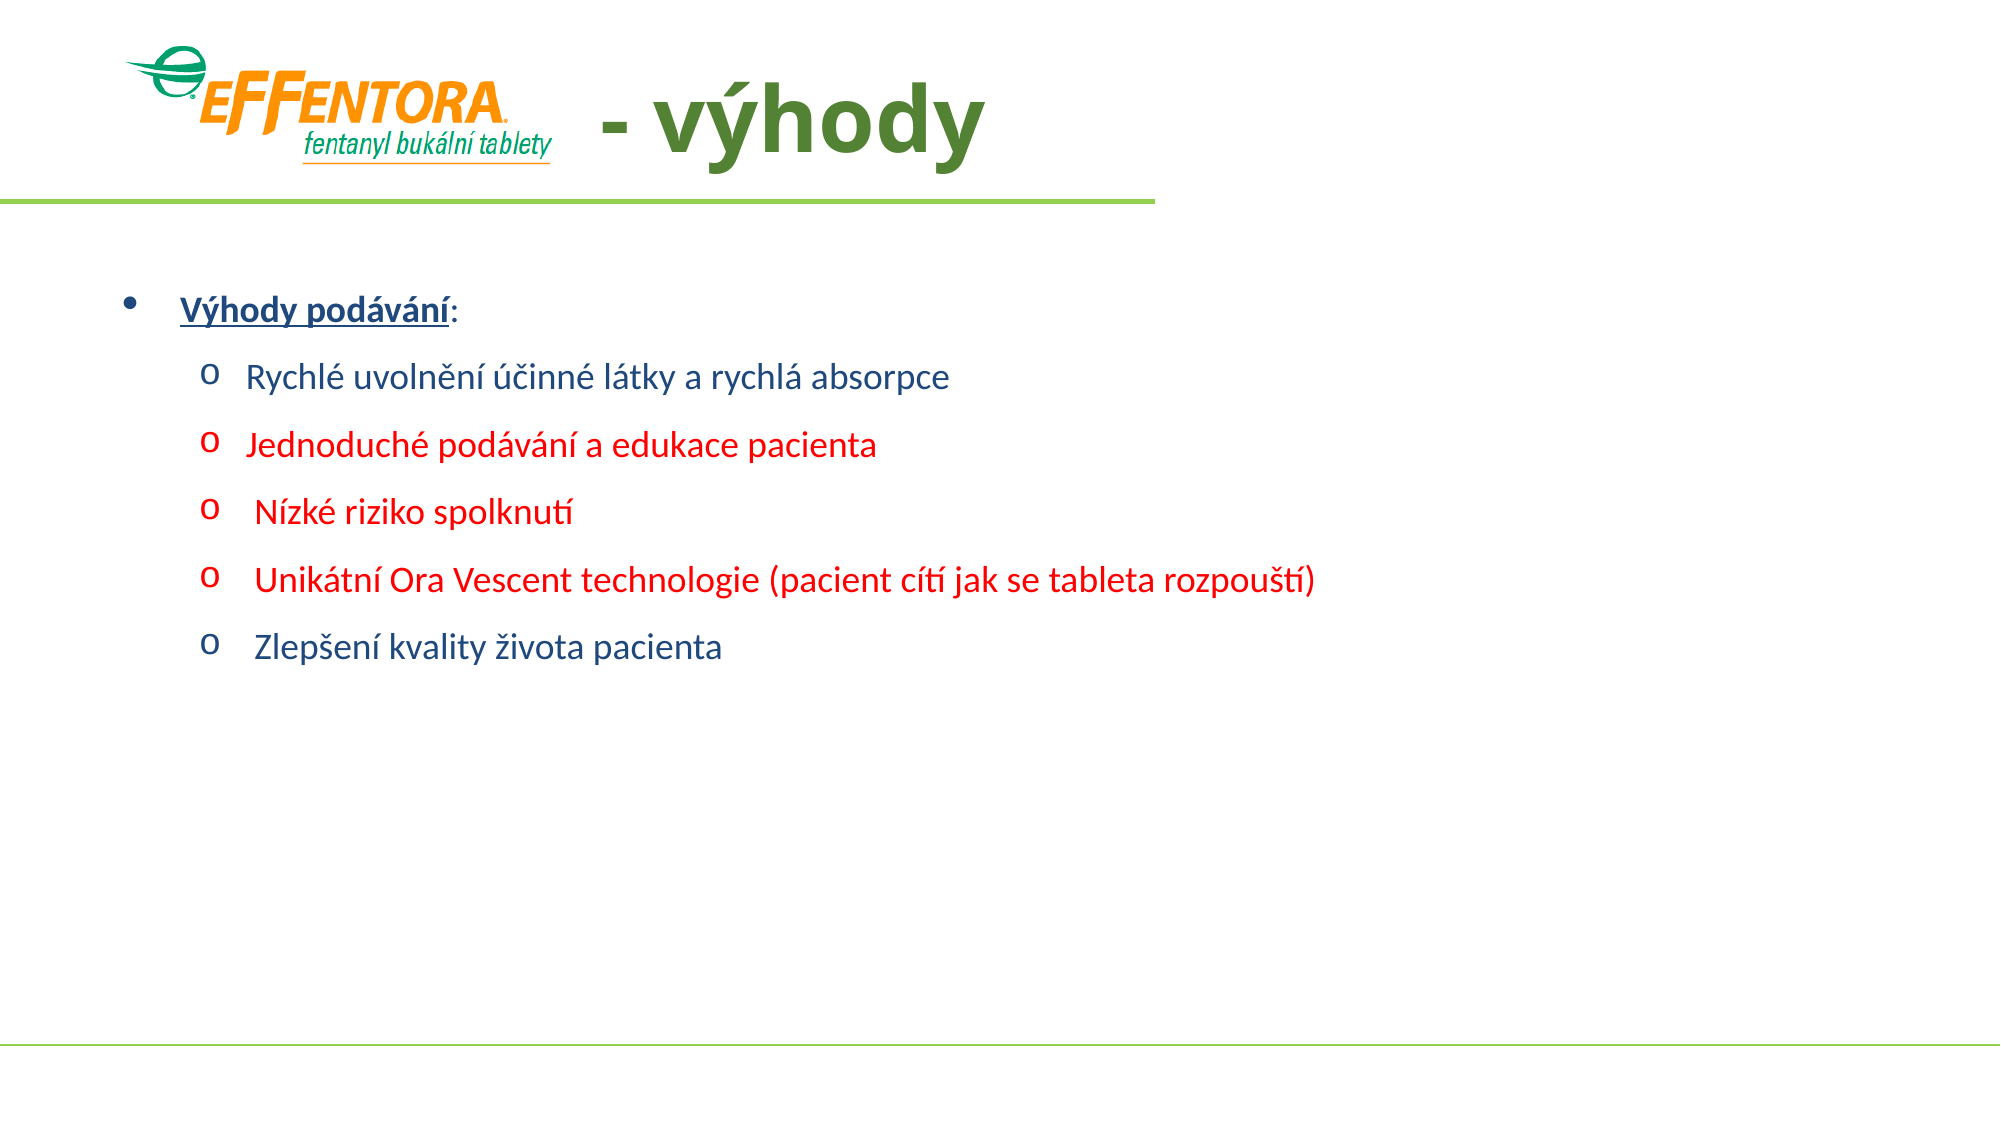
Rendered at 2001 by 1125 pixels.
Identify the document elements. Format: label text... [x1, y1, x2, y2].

text_box Výhody podávání: Rychlé uvolnění účinné látky a rychlá absorpce Jednoduché podávání a edukace pacienta Nízké riziko spolknutí Unikátní Ora Vescent technologie (pacient cítí jak se tableta rozpouští) Zlepšení kvality života pacienta [109, 254, 2000, 720]
picture [108, 22, 564, 192]
title - výhody [585, 49, 2000, 197]
